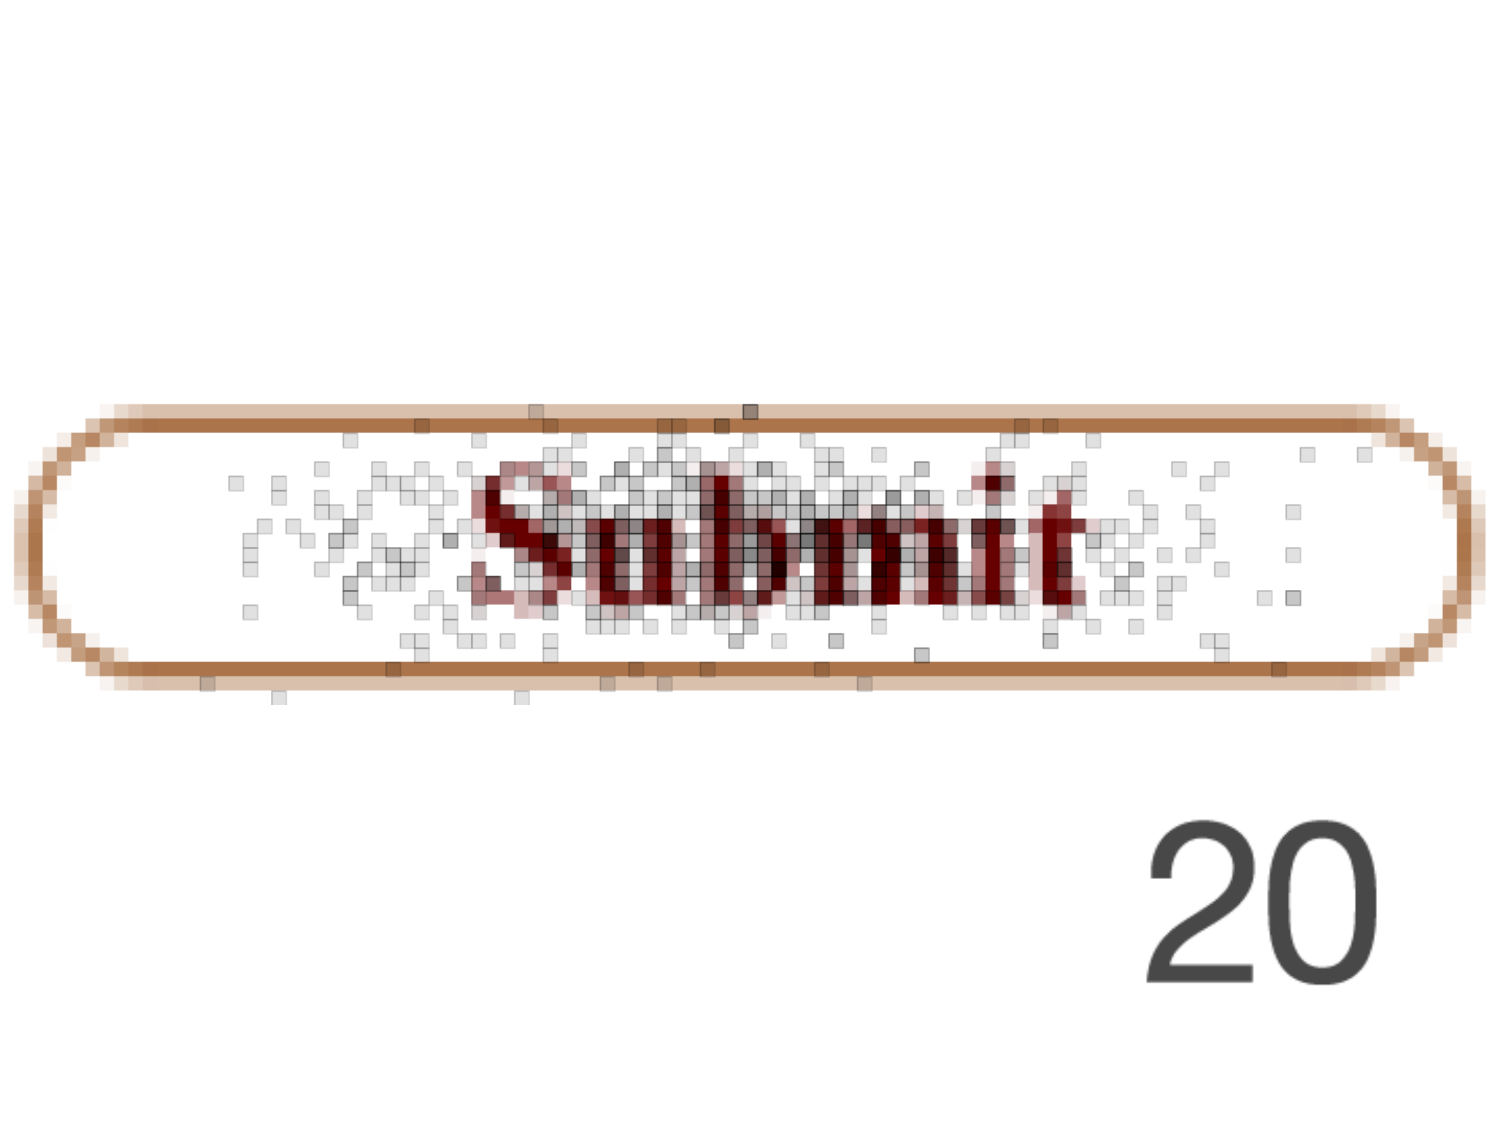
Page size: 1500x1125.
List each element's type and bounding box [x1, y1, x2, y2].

picture [1022, 710, 1500, 1125]
picture [0, 390, 1500, 706]
